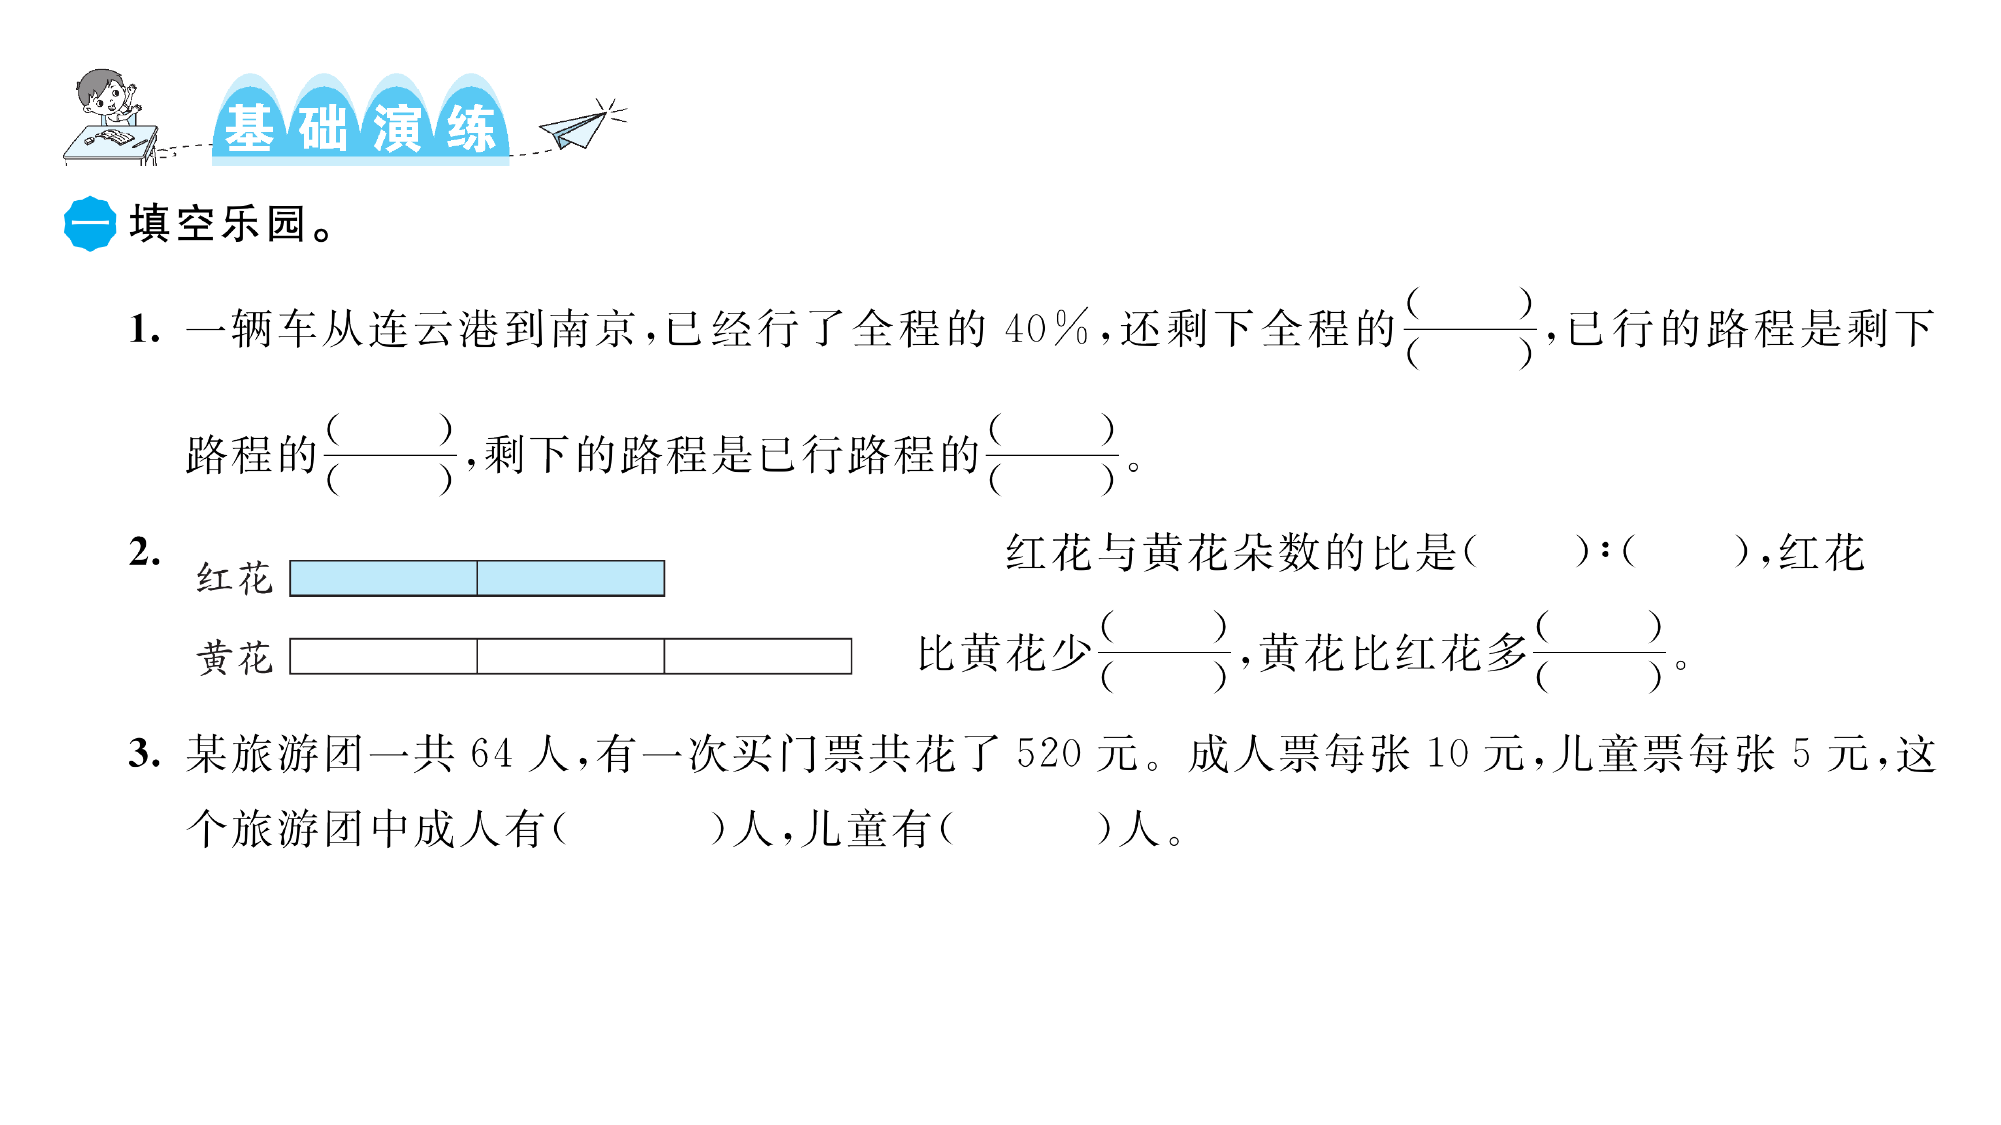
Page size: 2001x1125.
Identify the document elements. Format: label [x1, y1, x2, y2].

picture [58, 58, 2000, 866]
